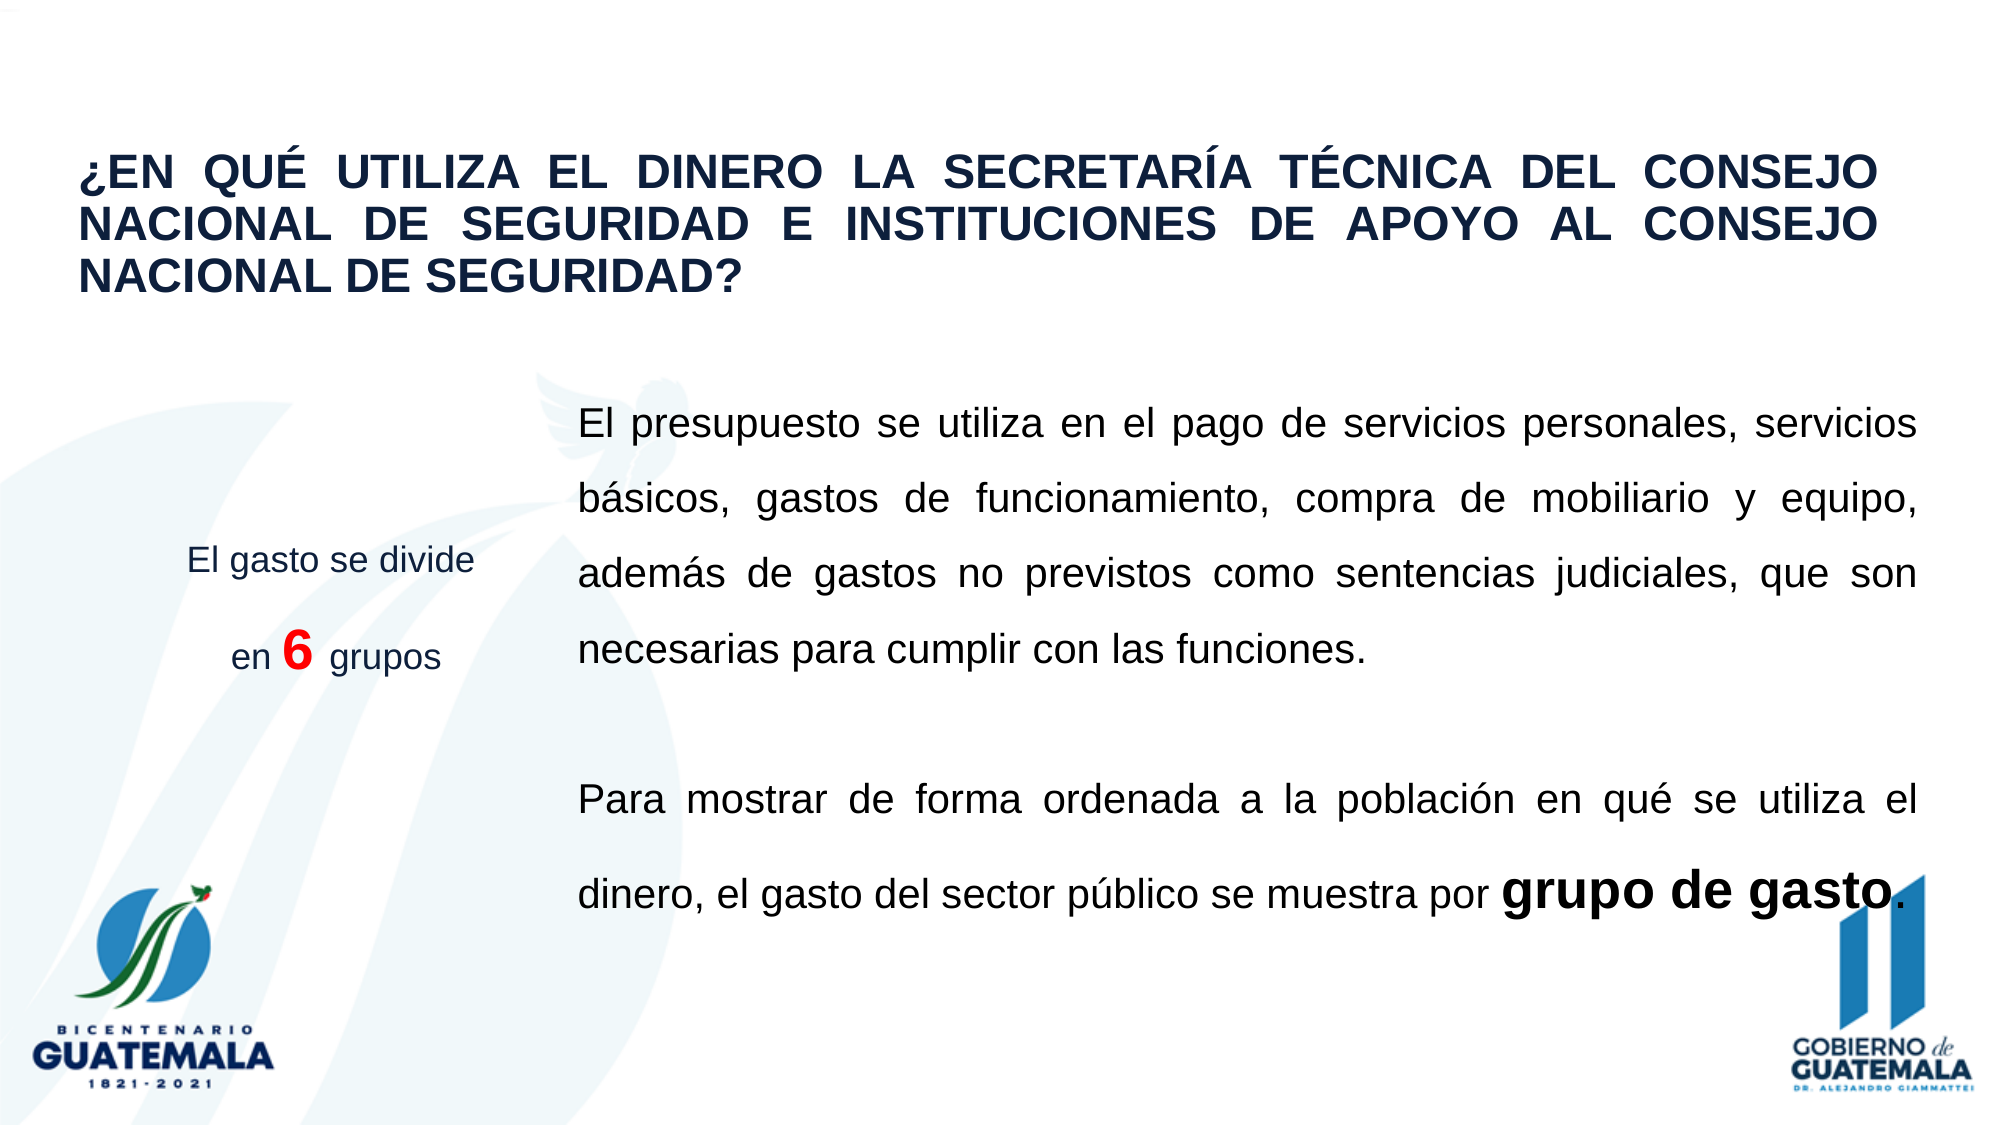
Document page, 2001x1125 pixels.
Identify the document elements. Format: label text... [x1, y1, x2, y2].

text_box El presupuesto se utiliza en el pago de servicios personales, servicios básicos, gastos de funcionamiento, compra de mobiliario y equipo, además de gastos no previstos como sentencias judiciales, que son necesarias para cumplir con las funciones. Para mostrar de forma ordenada a la población en qué se utiliza el dinero, el gasto del sector público se muestra por grupo de gasto. [562, 273, 1934, 1017]
text_box El gasto se divide en 6 grupos [63, 438, 610, 757]
picture [0, 0, 2001, 1125]
title ¿EN QUÉ UTILIZA EL DINERO LA SECRETARÍA TÉCNICA DEL CONSEJO NACIONAL DE SEGURIDAD E INSTITUCIONES DE APOYO AL CONSEJO NACIONAL DE SEGURIDAD? [63, 139, 1897, 311]
